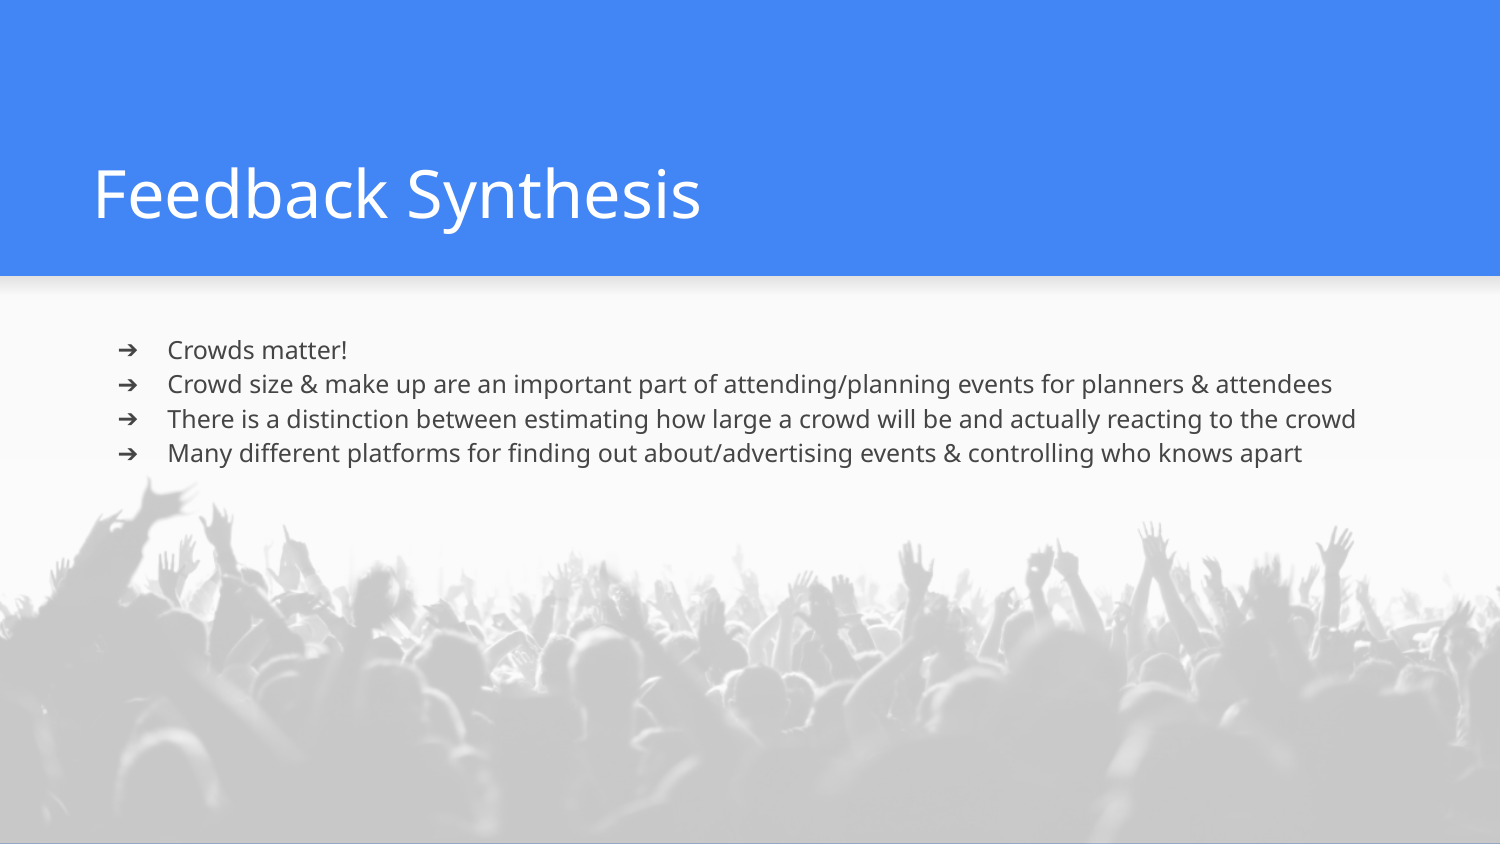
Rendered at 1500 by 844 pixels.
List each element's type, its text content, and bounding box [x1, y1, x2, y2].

title Feedback Synthesis [77, 121, 1427, 248]
picture [0, 459, 1500, 844]
list Crowds matter! Crowd size & make up are an important part of attending/planning events for planners & attendees There is a distinction between estimating how large a crowd will be and actually reacting to the crowd Many different platforms for finding out about/advertising events & controlling who knows apart [77, 314, 1427, 457]
